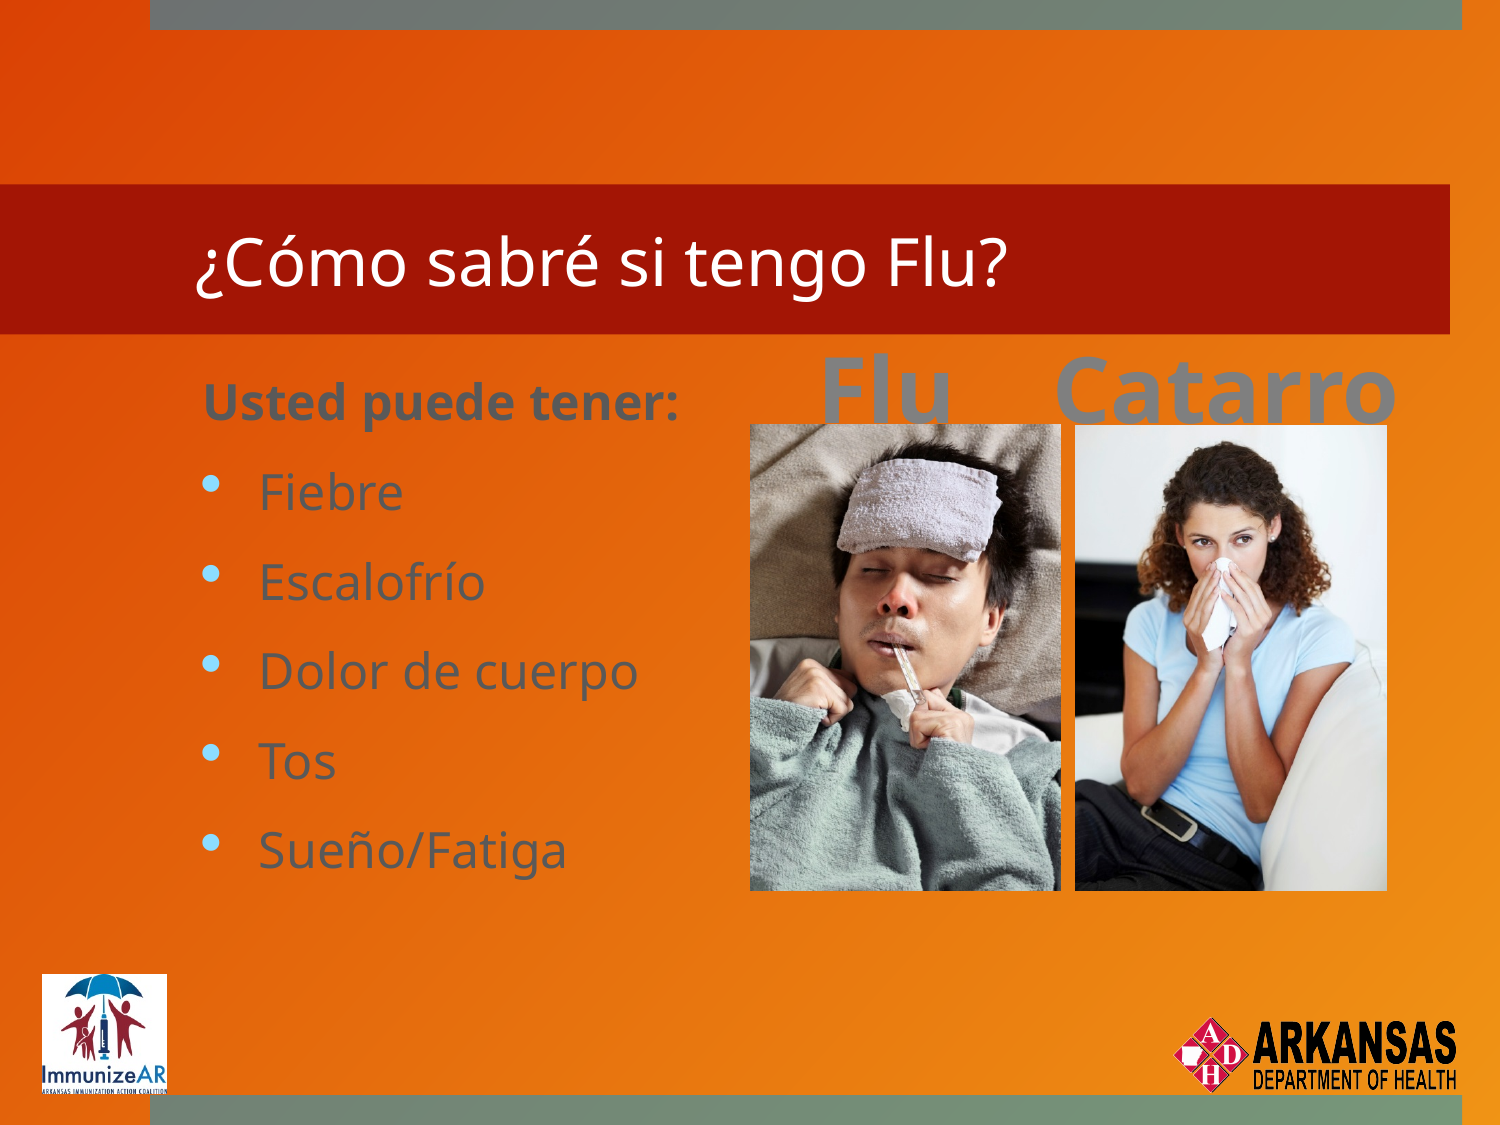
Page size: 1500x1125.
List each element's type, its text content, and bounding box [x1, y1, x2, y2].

title ¿Cómo sabré si tengo Flu? [0, 184, 1451, 335]
text_box Flu [743, 324, 1026, 450]
text_box Catarro [1026, 324, 1426, 450]
list Usted puede tener: Fiebre Escalofrío Dolor de cuerpo Tos Sueño/Fatiga [187, 374, 1500, 1113]
picture [749, 424, 1062, 892]
picture [42, 974, 167, 1094]
picture [1075, 425, 1387, 892]
